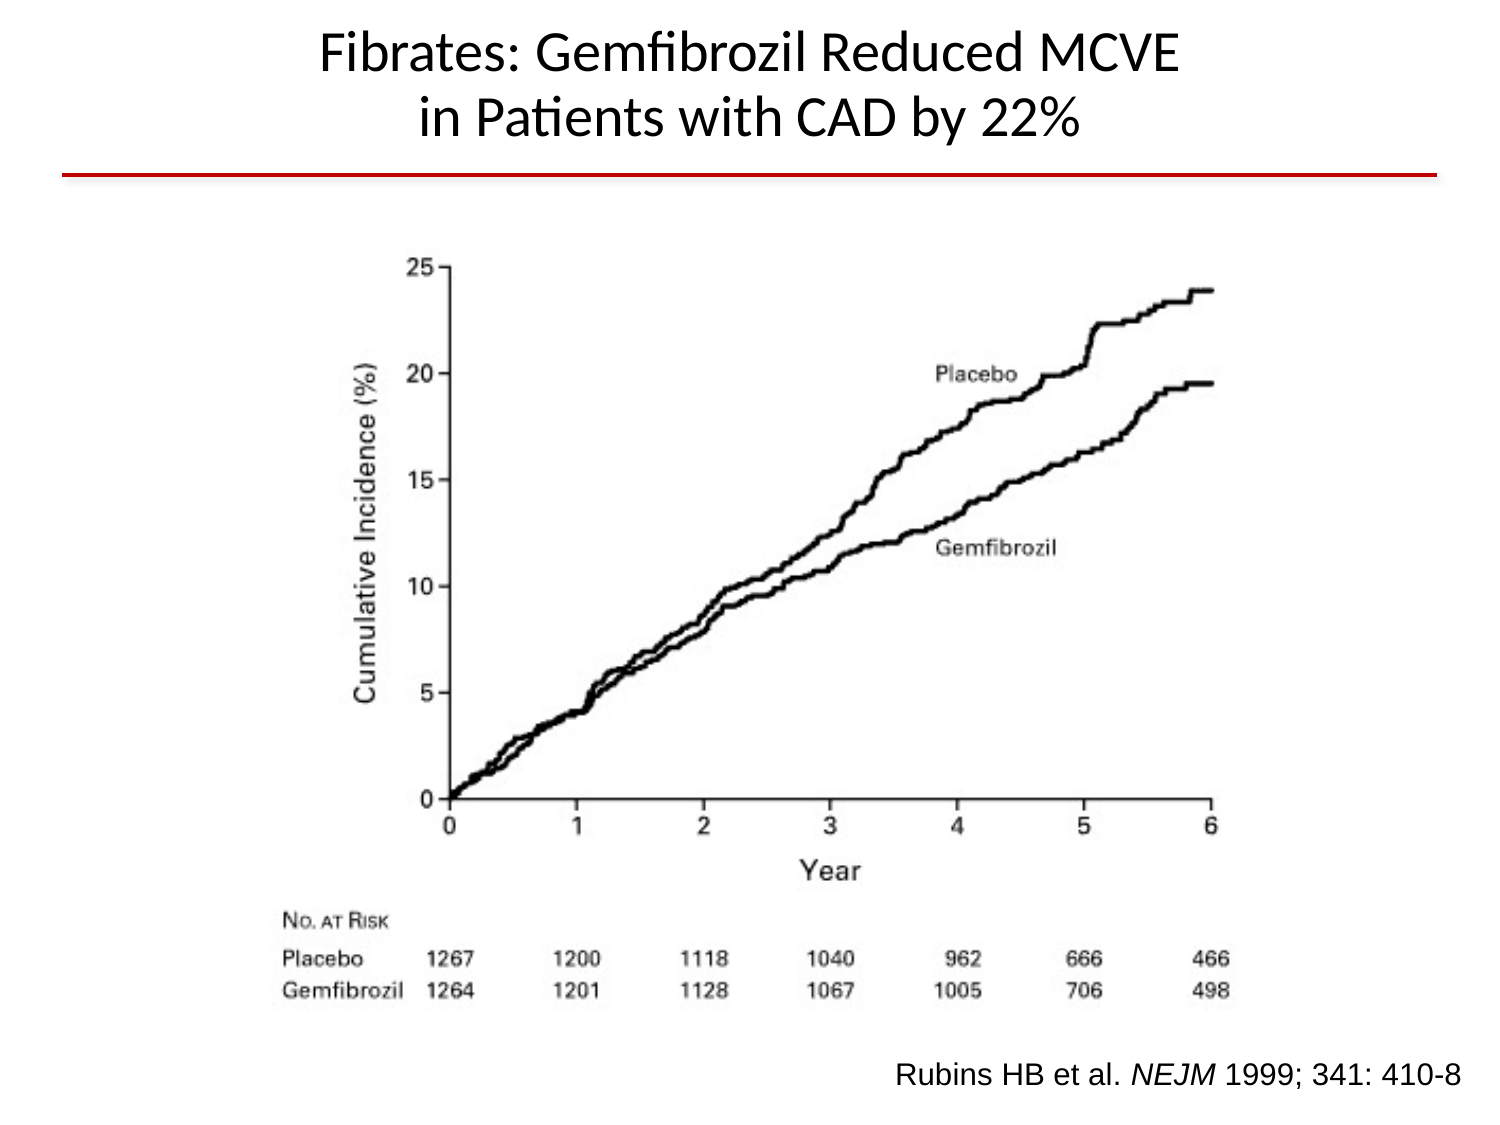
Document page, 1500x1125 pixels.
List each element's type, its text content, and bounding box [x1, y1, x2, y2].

text_box Fibrates: Gemfibrozil Reduced MCVE in Patients with CAD by 22% [304, 12, 1196, 157]
picture [244, 218, 1256, 1026]
text_box Rubins HB et al. NEJM 1999; 341: 410-8 [74, 1050, 1477, 1100]
